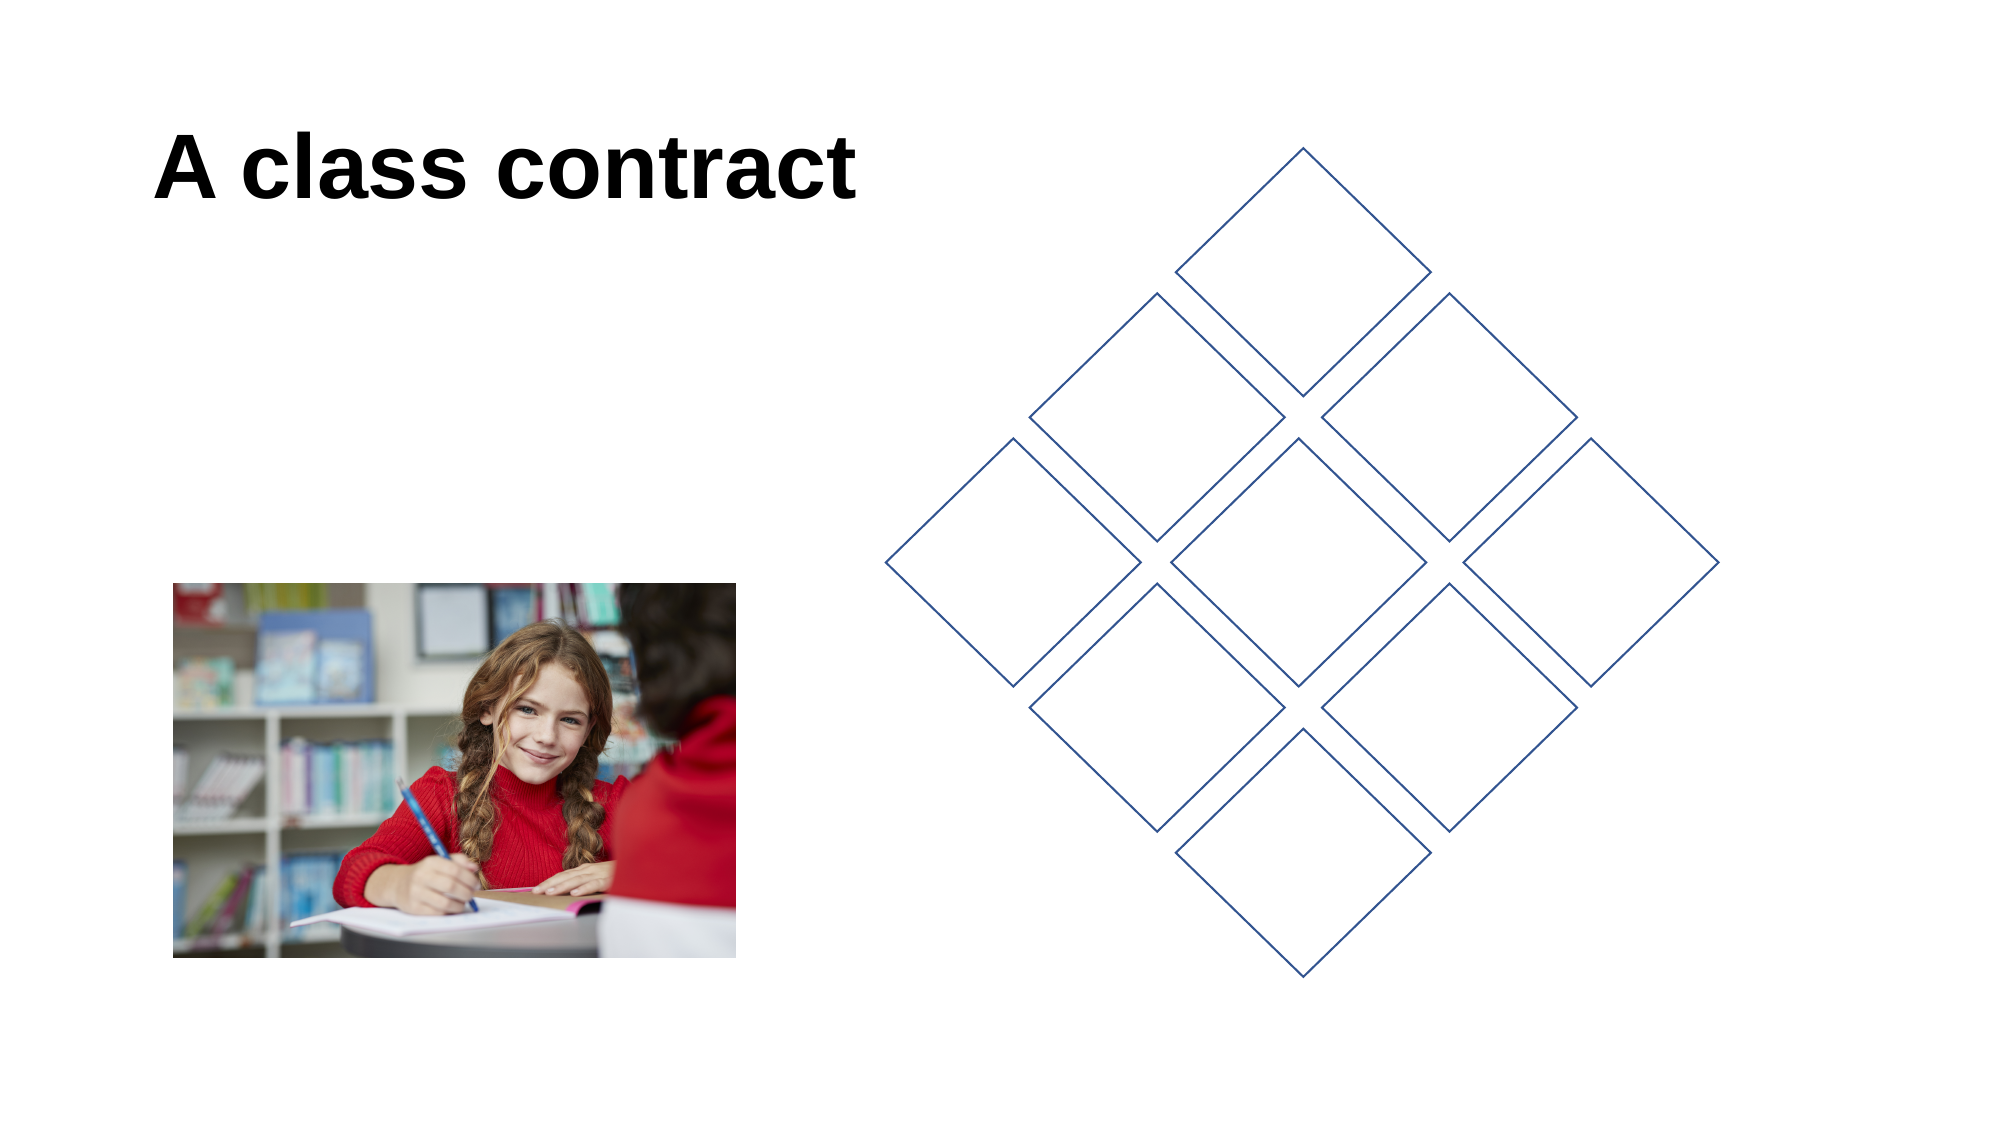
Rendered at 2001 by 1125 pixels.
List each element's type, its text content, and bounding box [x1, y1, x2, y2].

title A class contract [137, 59, 1863, 278]
text_box [1169, 436, 1428, 688]
text_box [1320, 582, 1579, 834]
text_box [884, 436, 1143, 688]
text_box [1028, 582, 1287, 834]
text_box [1028, 291, 1287, 543]
text_box [1174, 146, 1433, 398]
text_box [1320, 291, 1579, 543]
text_box [1174, 727, 1433, 979]
picture [173, 583, 736, 958]
text_box [1462, 436, 1721, 688]
